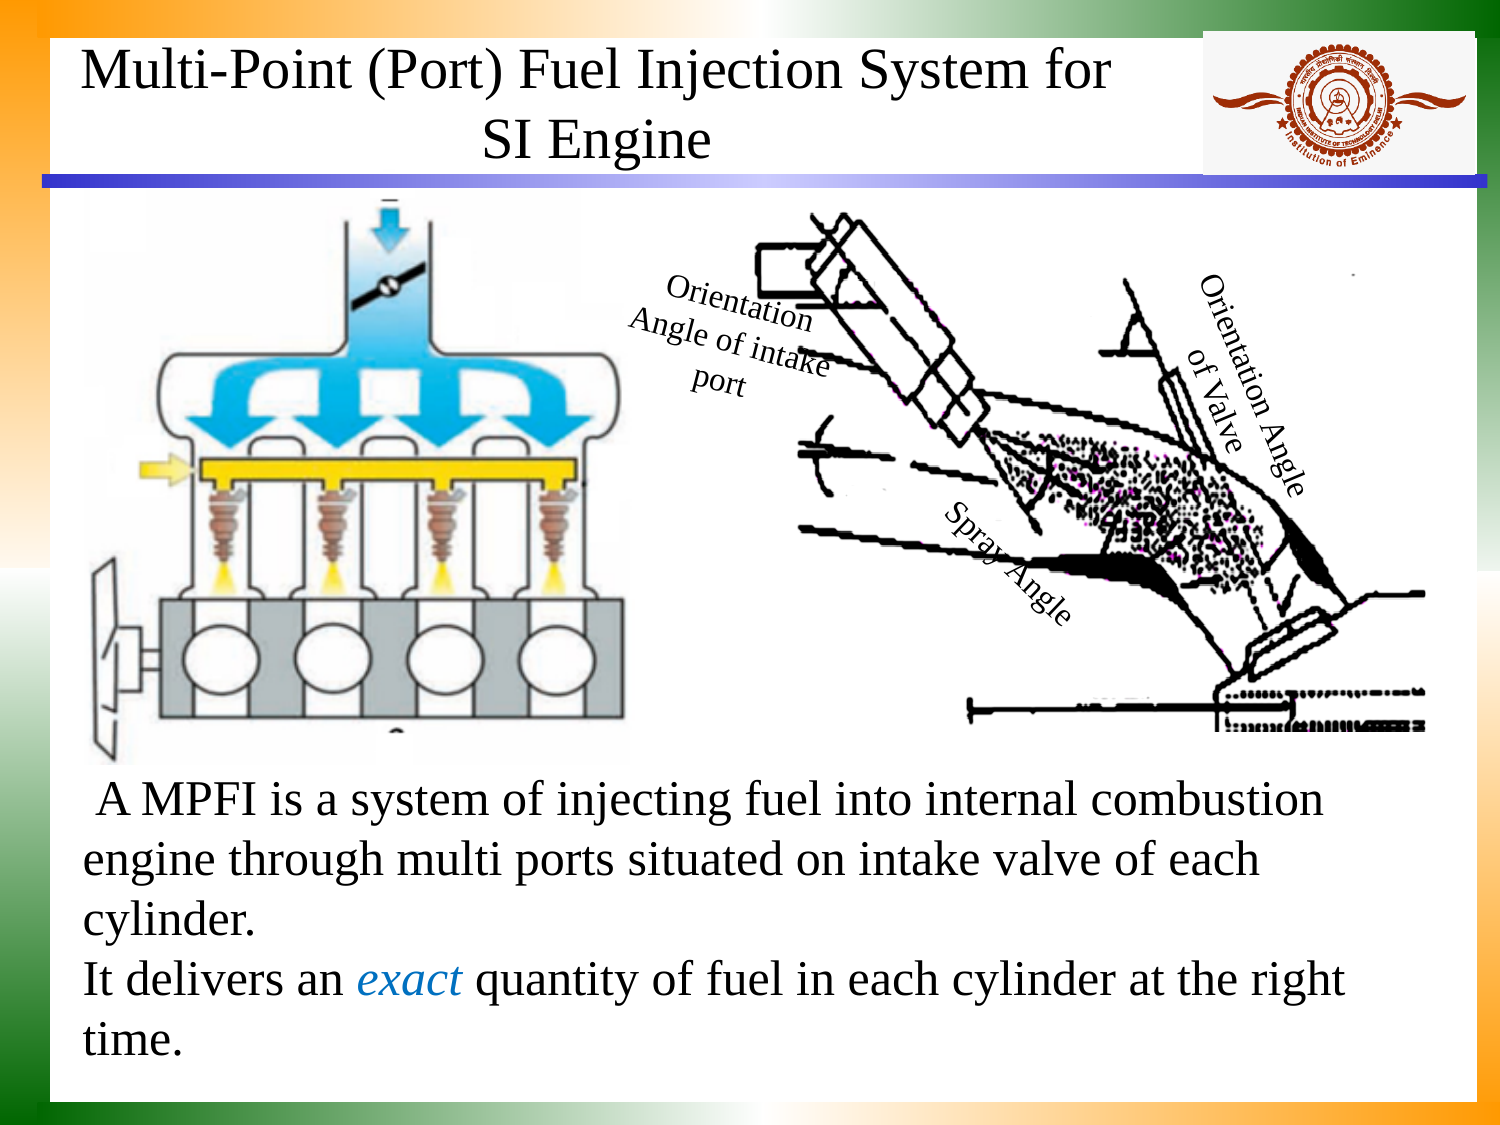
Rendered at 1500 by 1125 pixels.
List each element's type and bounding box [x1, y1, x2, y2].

text_box [0, 0, 1500, 1125]
